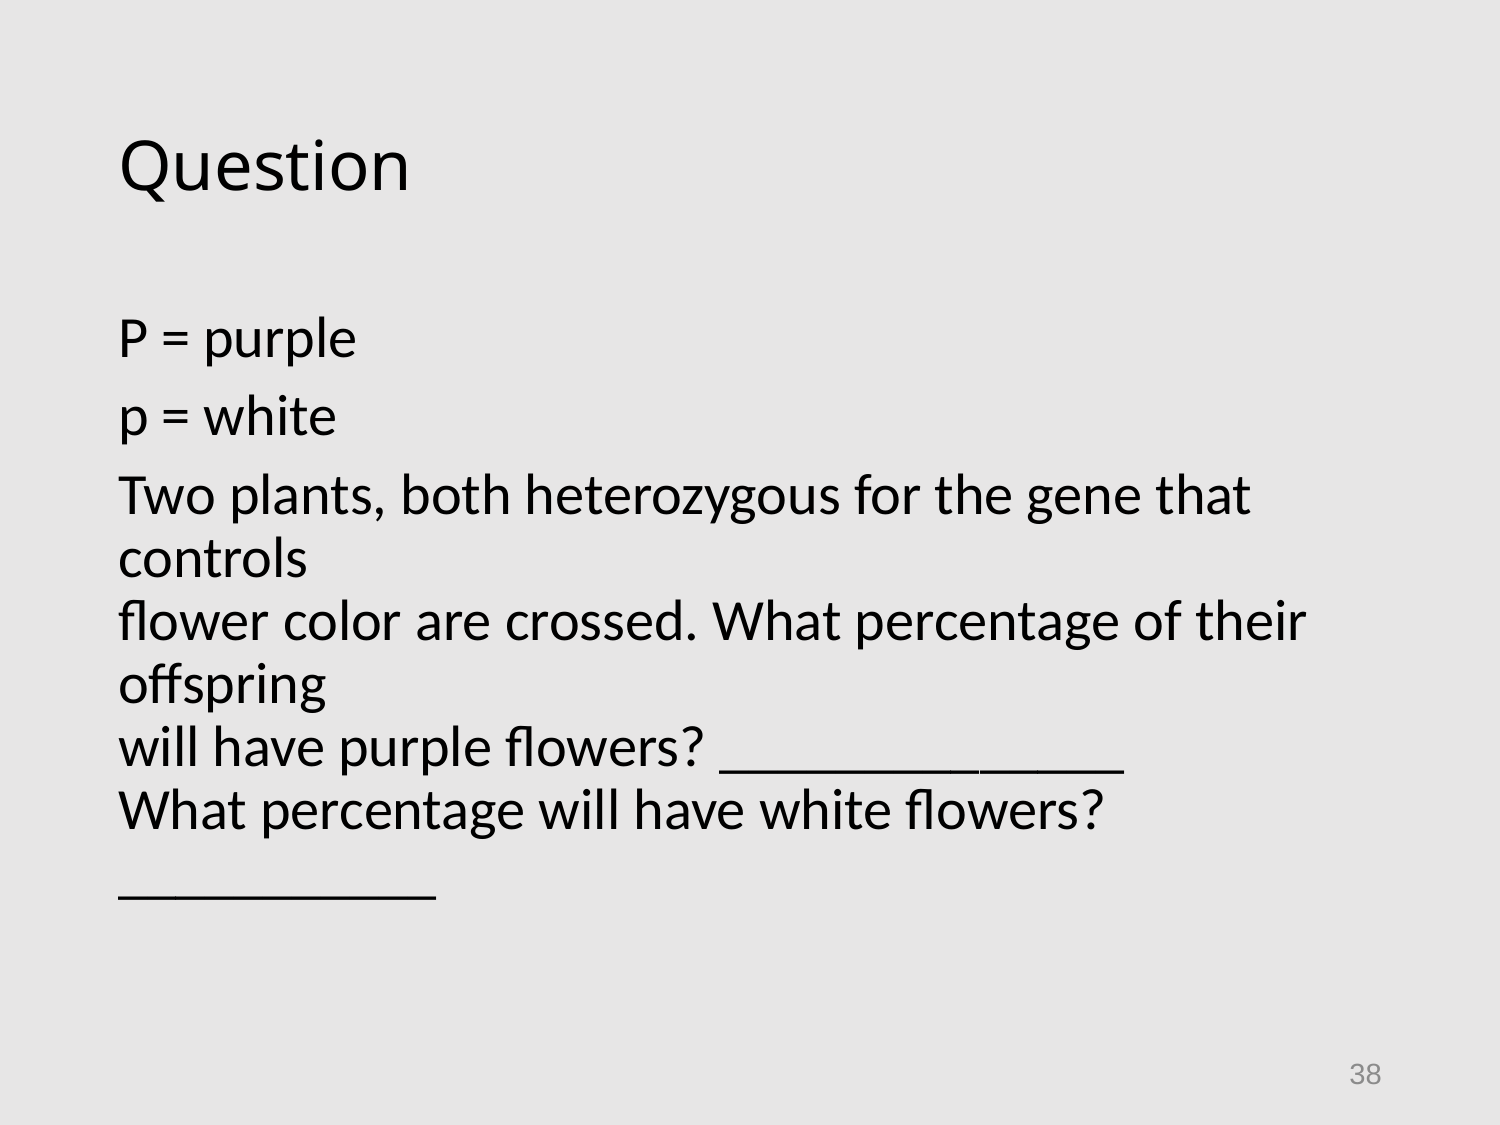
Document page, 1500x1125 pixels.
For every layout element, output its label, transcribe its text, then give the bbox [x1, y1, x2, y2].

title Question [103, 59, 1397, 278]
slide_number 38 [1059, 1042, 1397, 1103]
list P = purple p = white Two plants, both heterozygous for the gene that controls flower color are crossed. What percentage of their offspring will have purple flowers? ______________ What percentage will have white flowers? ___________ [103, 299, 1397, 1014]
